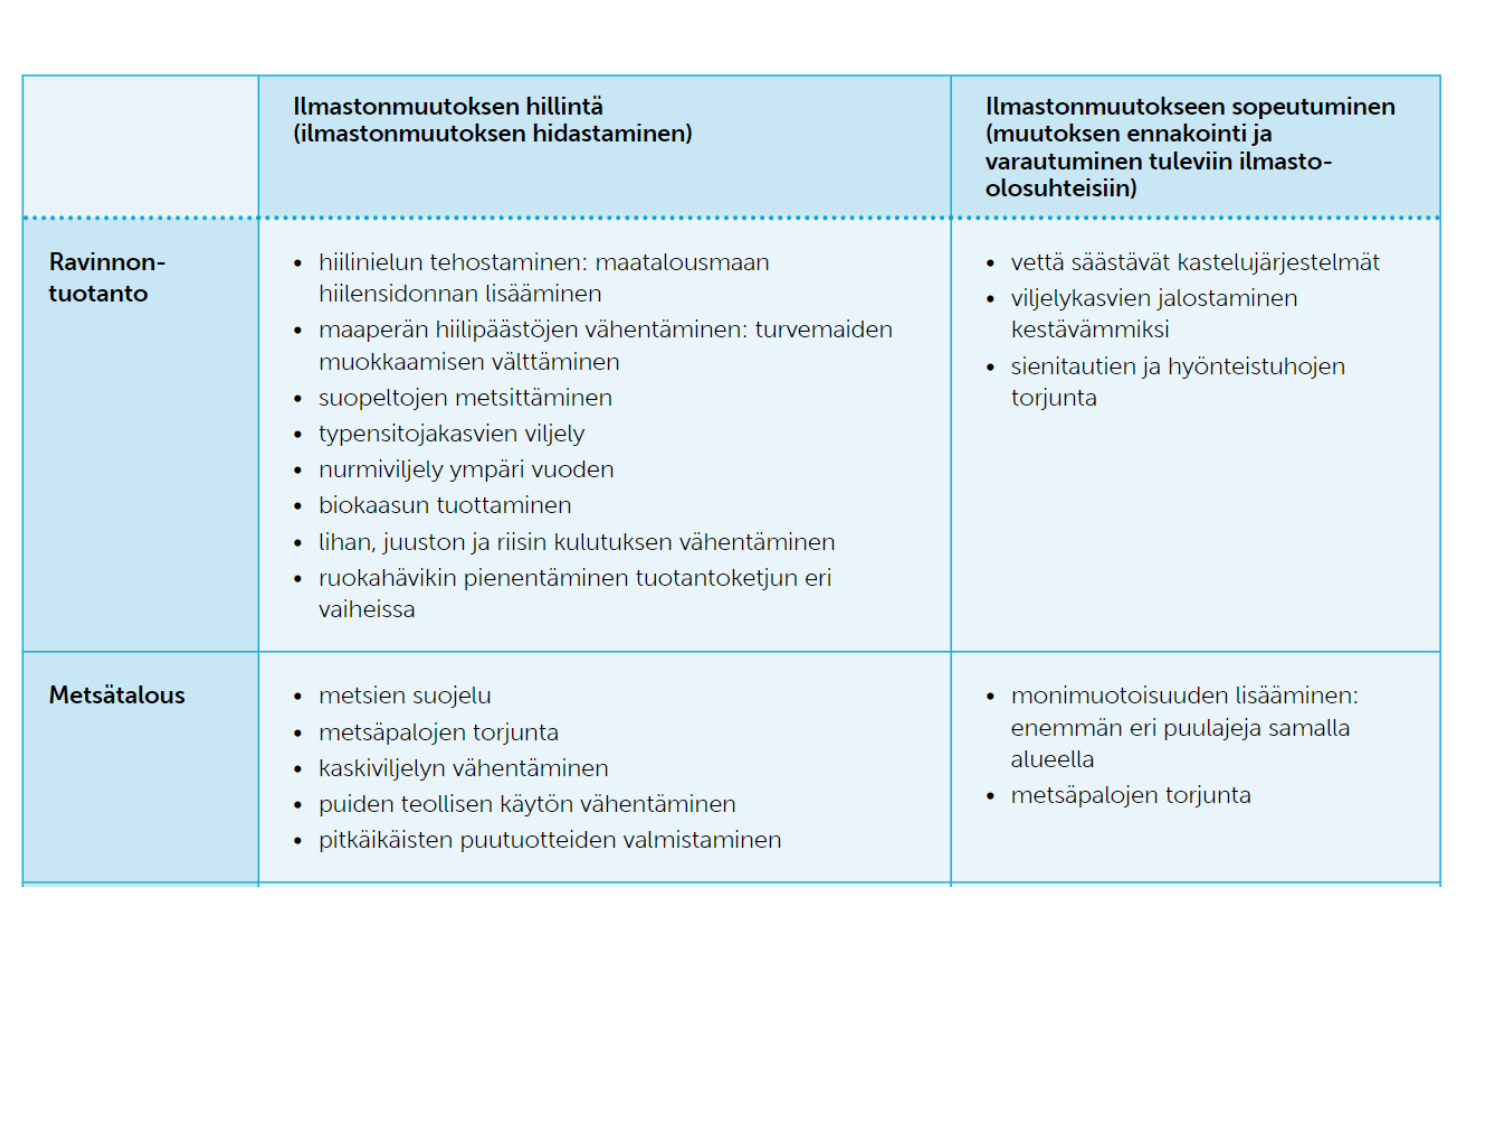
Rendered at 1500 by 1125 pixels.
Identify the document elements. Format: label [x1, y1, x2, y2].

picture [16, 71, 1448, 887]
